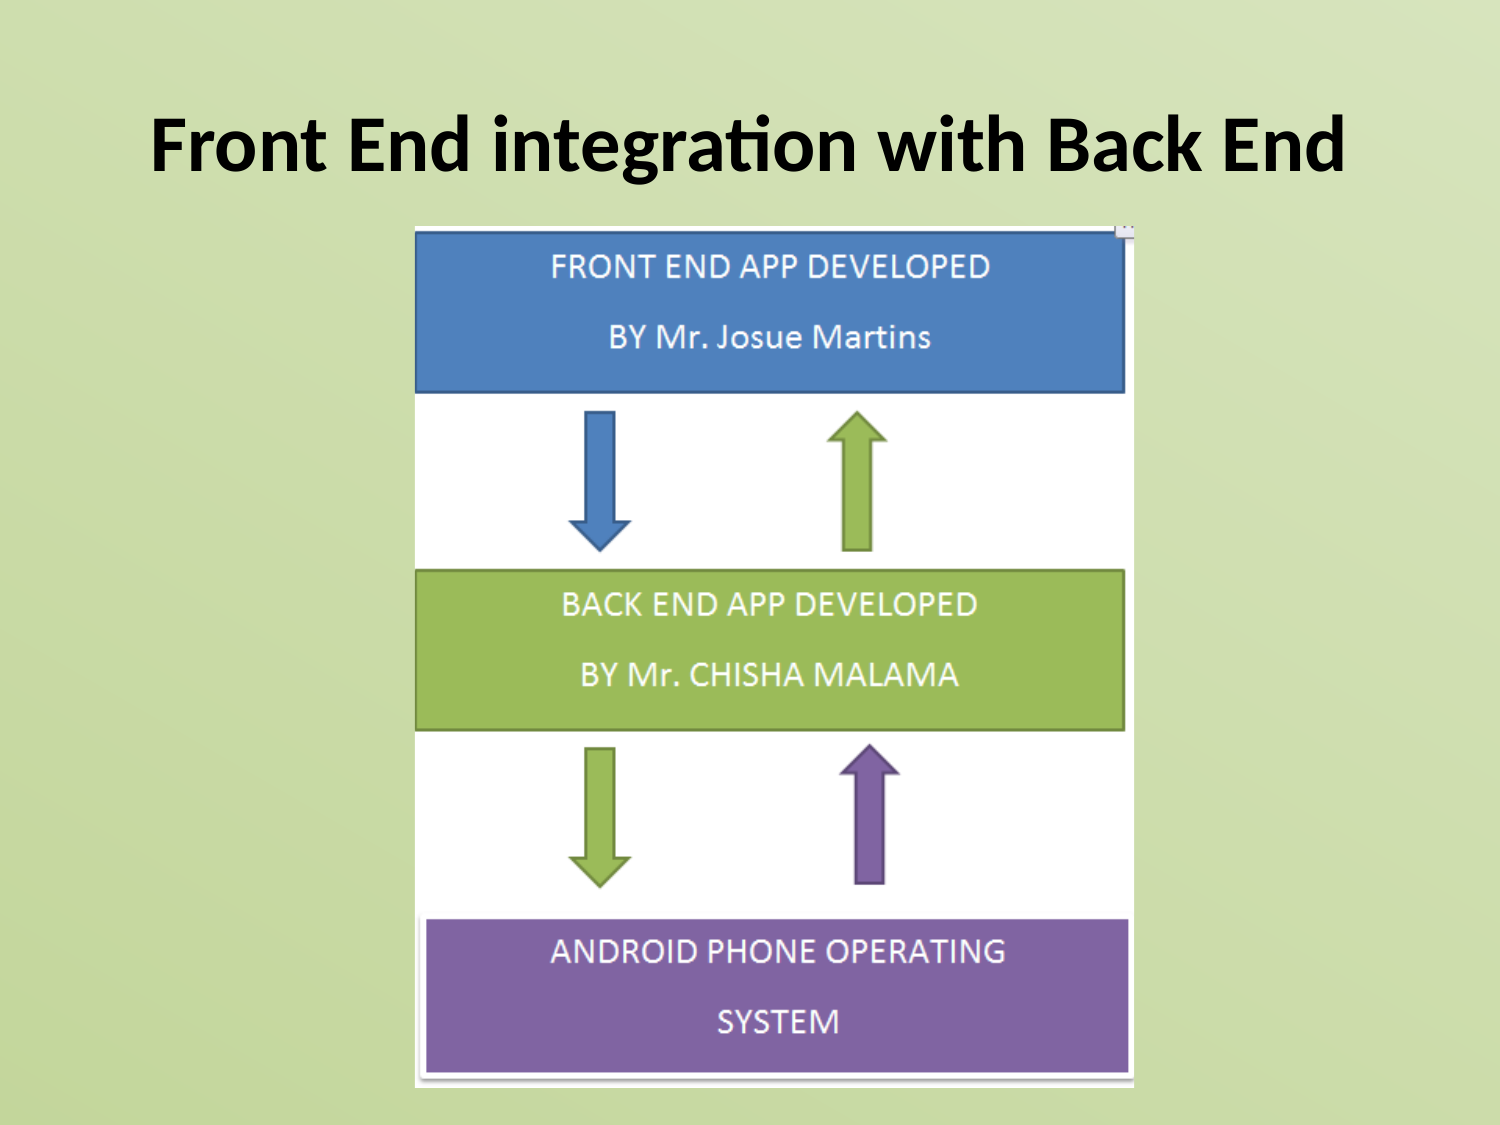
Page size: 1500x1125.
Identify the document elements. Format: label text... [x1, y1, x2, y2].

picture [414, 225, 1135, 1088]
title Front End integration with Back End [75, 45, 1425, 233]
